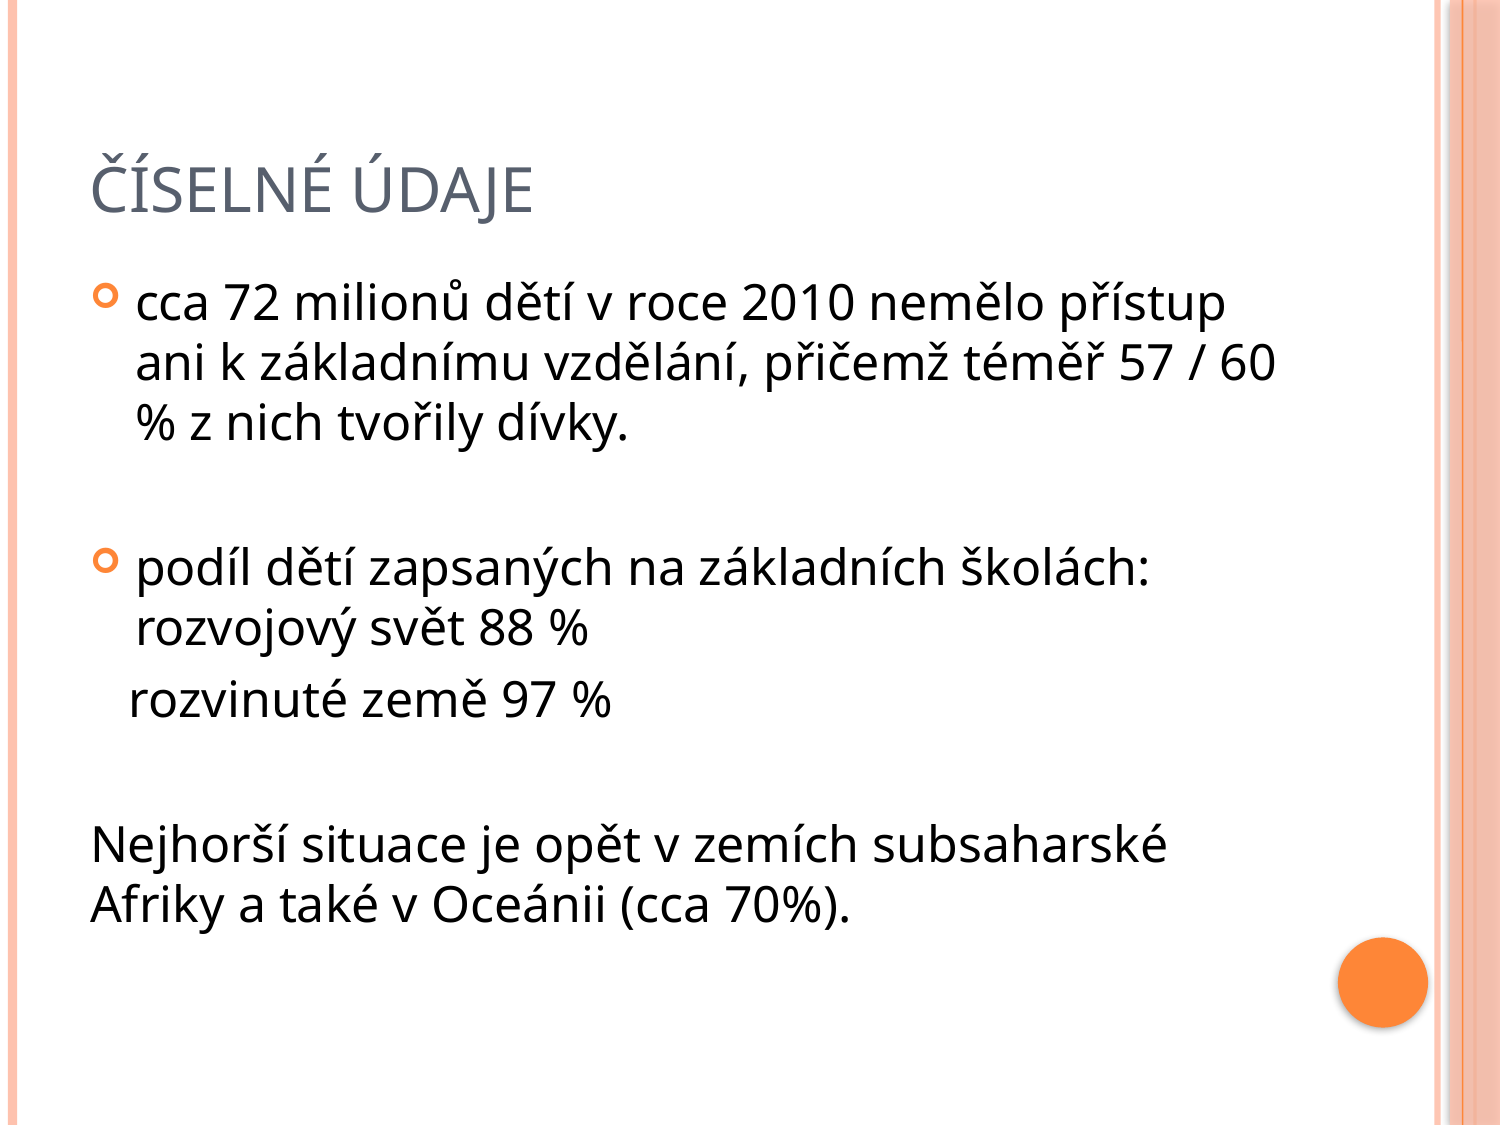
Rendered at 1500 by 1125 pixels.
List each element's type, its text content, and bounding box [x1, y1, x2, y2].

list cca 72 milionů dětí v roce 2010 nemělo přístup ani k základnímu vzdělání, přičemž téměř 57 / 60 % z nich tvořily dívky. podíl dětí zapsaných na základních školách: rozvojový svět 88 % rozvinuté země 97 % Nejhorší situace je opět v zemích subsaharské Afriky a také v Oceánii (cca 70%). [74, 262, 1301, 1063]
title ČÍSELNÉ ÚDAJE [75, 45, 1300, 233]
